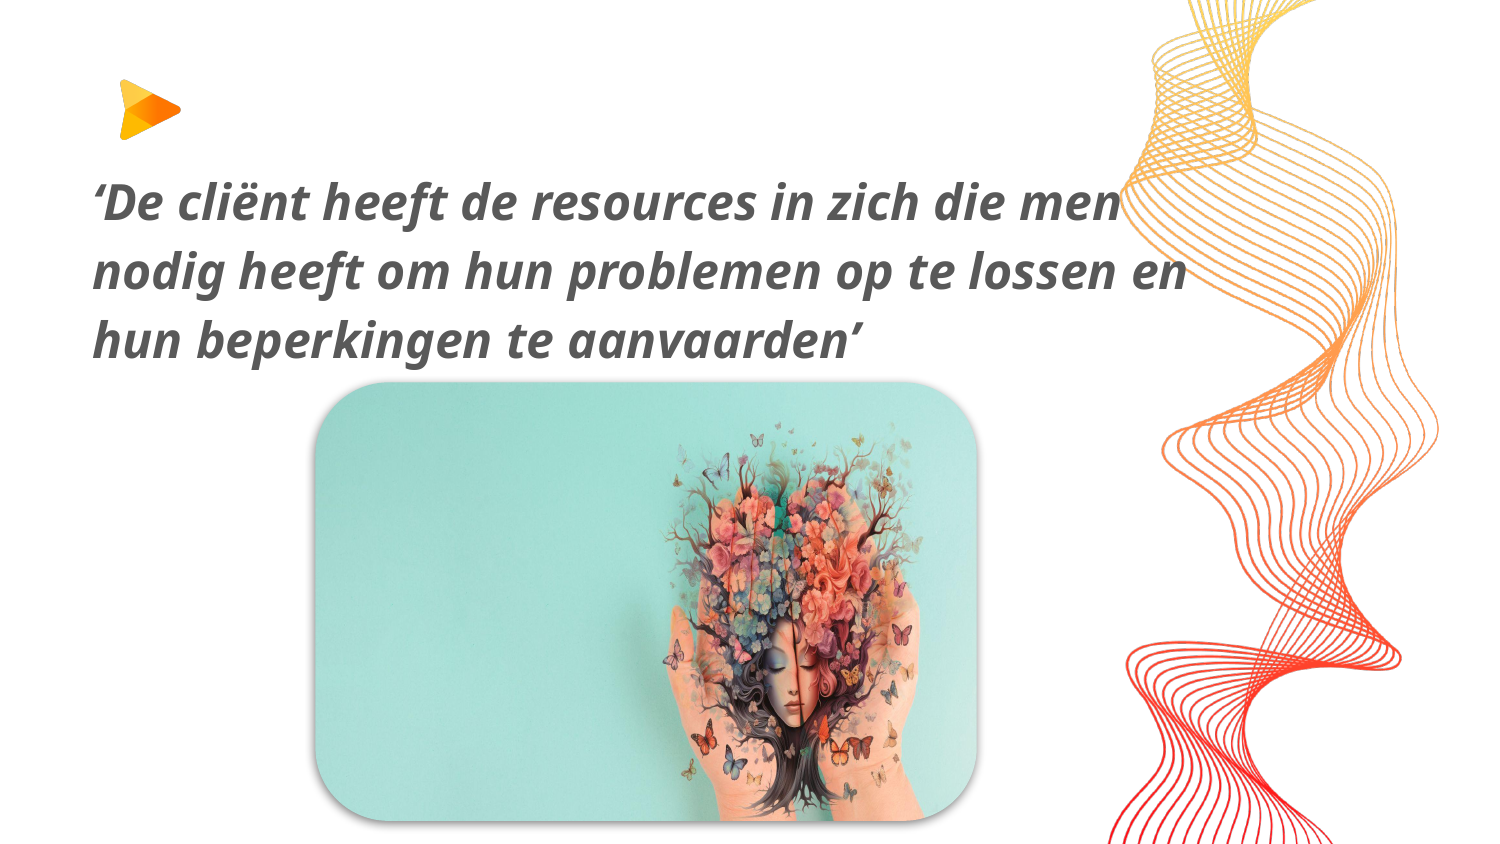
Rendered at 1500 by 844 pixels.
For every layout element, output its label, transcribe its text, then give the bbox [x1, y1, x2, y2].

list ‘De cliënt heeft de resources in zich die men nodig heeft om hun problemen op te lossen en hun beperkingen te aanvaarden’ [77, 146, 1215, 652]
picture [119, 78, 181, 140]
picture [1056, 0, 1483, 844]
picture [315, 382, 977, 822]
